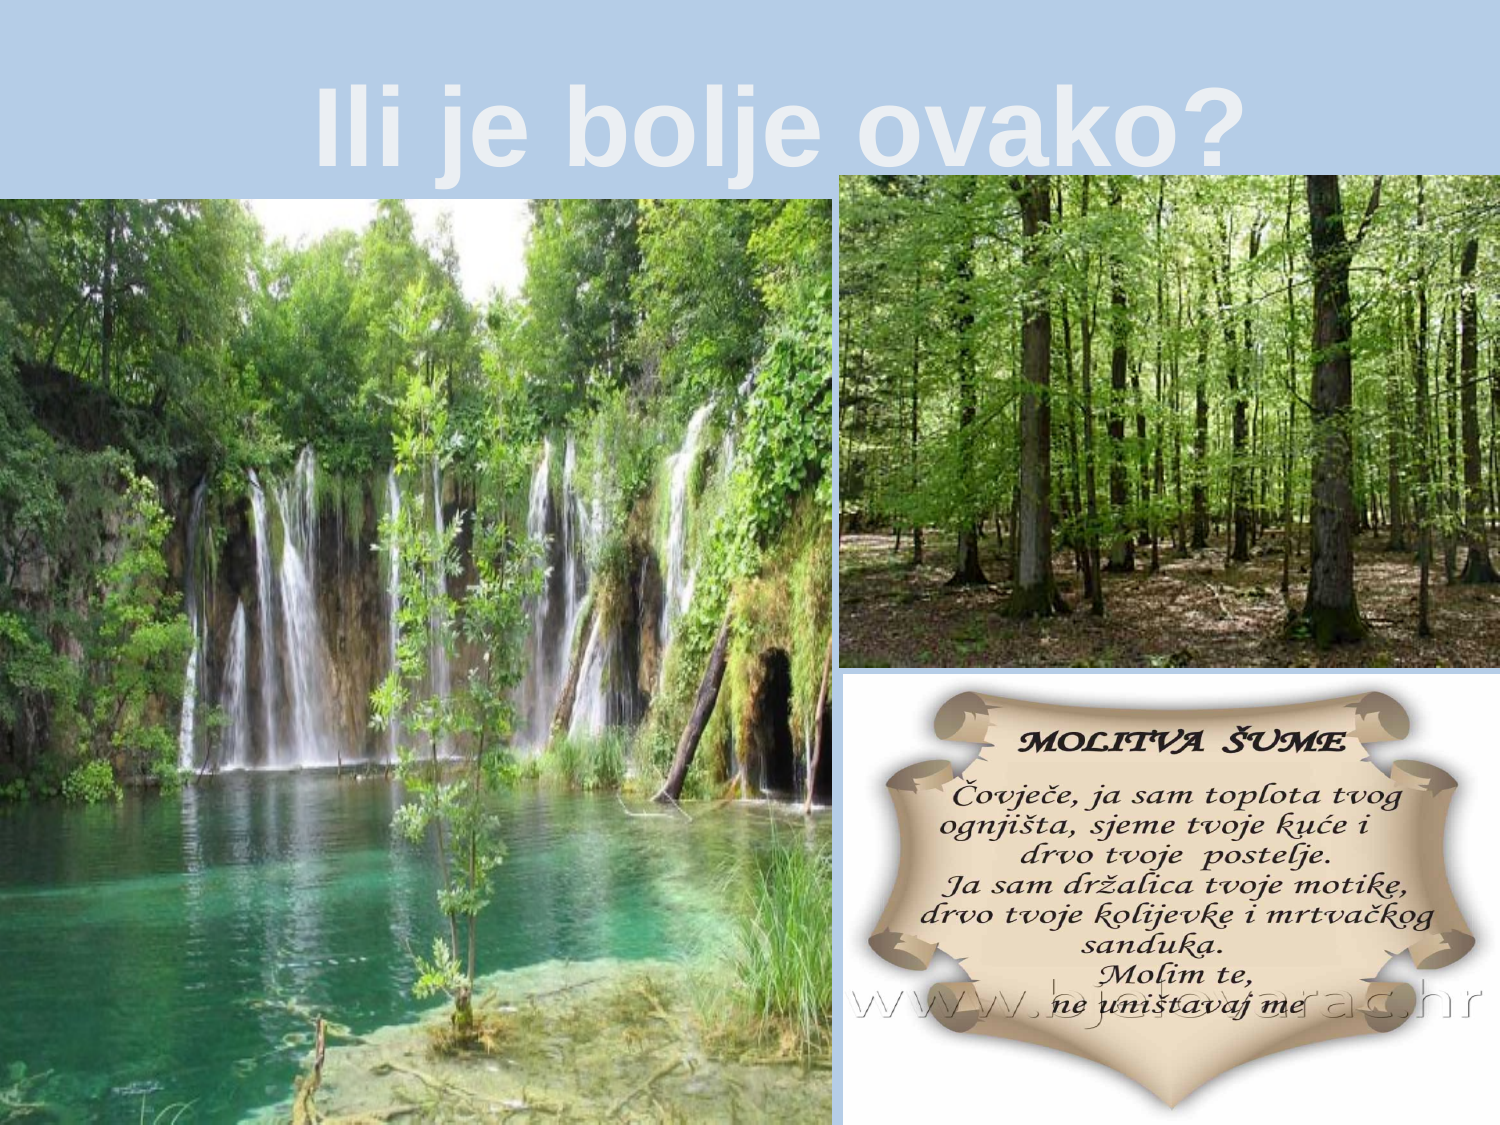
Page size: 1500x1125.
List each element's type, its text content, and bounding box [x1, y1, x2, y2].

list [0, 198, 833, 1125]
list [839, 175, 1500, 669]
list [843, 674, 1500, 1125]
text_box Ili je bolje ovako? [297, 46, 1266, 197]
